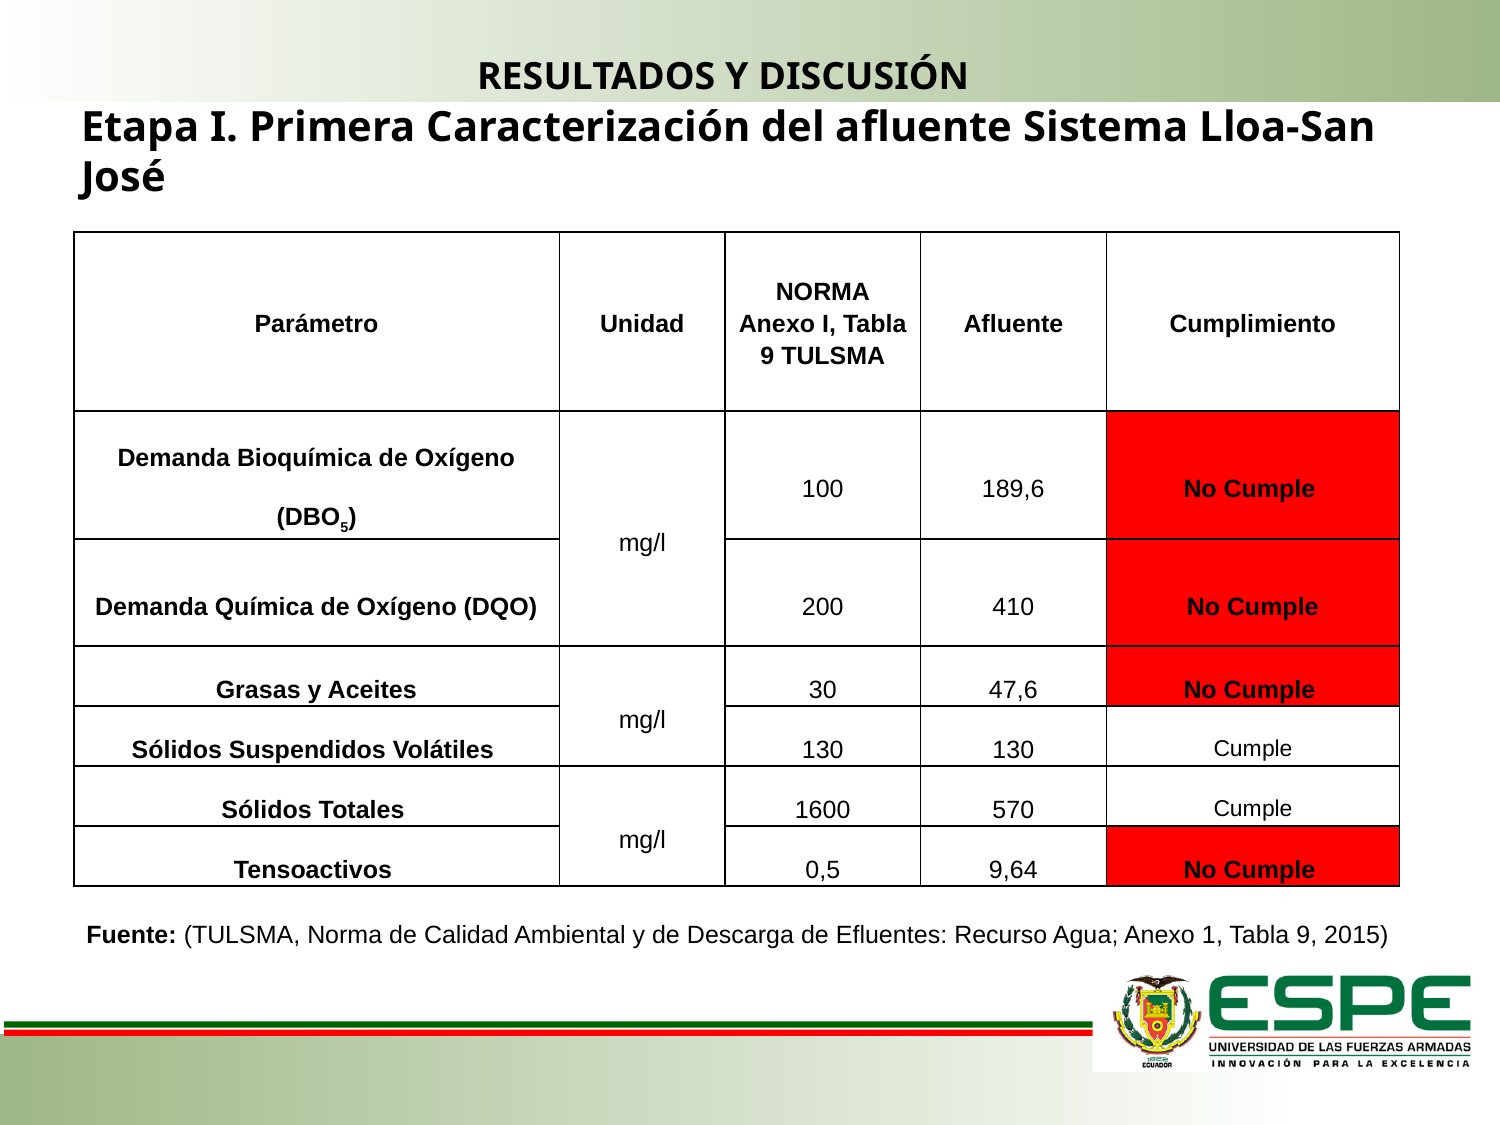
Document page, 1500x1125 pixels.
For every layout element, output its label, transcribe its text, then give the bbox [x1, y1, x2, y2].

table_header Afluente [921, 233, 1106, 410]
table_cell 410 [921, 540, 1106, 645]
table_header Parámetro [75, 233, 559, 410]
table_cell mg/l [560, 647, 724, 765]
table_cell 0,5 [726, 827, 920, 881]
table_cell No Cumple [1107, 647, 1399, 705]
text_box Etapa I. Primera Caracterización del afluente Sistema Lloa-San José [66, 92, 1434, 207]
table_cell 30 [726, 647, 920, 705]
table_cell 47,6 [921, 647, 1106, 705]
table_cell Demanda Química de Oxígeno (DQO) [75, 540, 559, 645]
table_cell No Cumple [1107, 412, 1399, 538]
table_header Cumplimiento [1107, 233, 1399, 410]
table_cell Sólidos Totales [75, 767, 559, 825]
table_cell 200 [726, 540, 920, 645]
picture [1092, 968, 1495, 1072]
table_header Unidad [560, 233, 724, 410]
table_cell No Cumple [1107, 827, 1399, 881]
table_cell 1600 [726, 767, 920, 825]
table_cell No Cumple [1107, 540, 1399, 645]
table_cell 100 [726, 412, 920, 538]
text_box RESULTADOS Y DISCUSIÓN [462, 0, 985, 92]
table_cell Cumple [1107, 707, 1399, 765]
table_cell 570 [921, 767, 1106, 825]
text_box Fuente: (TULSMA, Norma de Calidad Ambiental y de Descarga de Efluentes: Recurso Agua; Anexo 1, Tabla 9, 2015) [71, 881, 1439, 956]
table_cell 130 [726, 707, 920, 765]
table_cell 130 [921, 707, 1106, 765]
table_cell Cumple [1107, 767, 1399, 825]
table_cell Demanda Bioquímica de Oxígeno (DBO5) [75, 412, 559, 538]
table_cell Tensoactivos [75, 827, 559, 881]
table_cell mg/l [560, 767, 724, 881]
table_cell 189,6 [921, 412, 1106, 538]
table_cell 9,64 [921, 827, 1106, 881]
table_cell mg/l [560, 412, 724, 645]
table_header NORMA Anexo I, Tabla 9 TULSMA [726, 233, 920, 410]
table_cell Grasas y Aceites [75, 647, 559, 705]
table_cell Sólidos Suspendidos Volátiles [75, 707, 559, 765]
